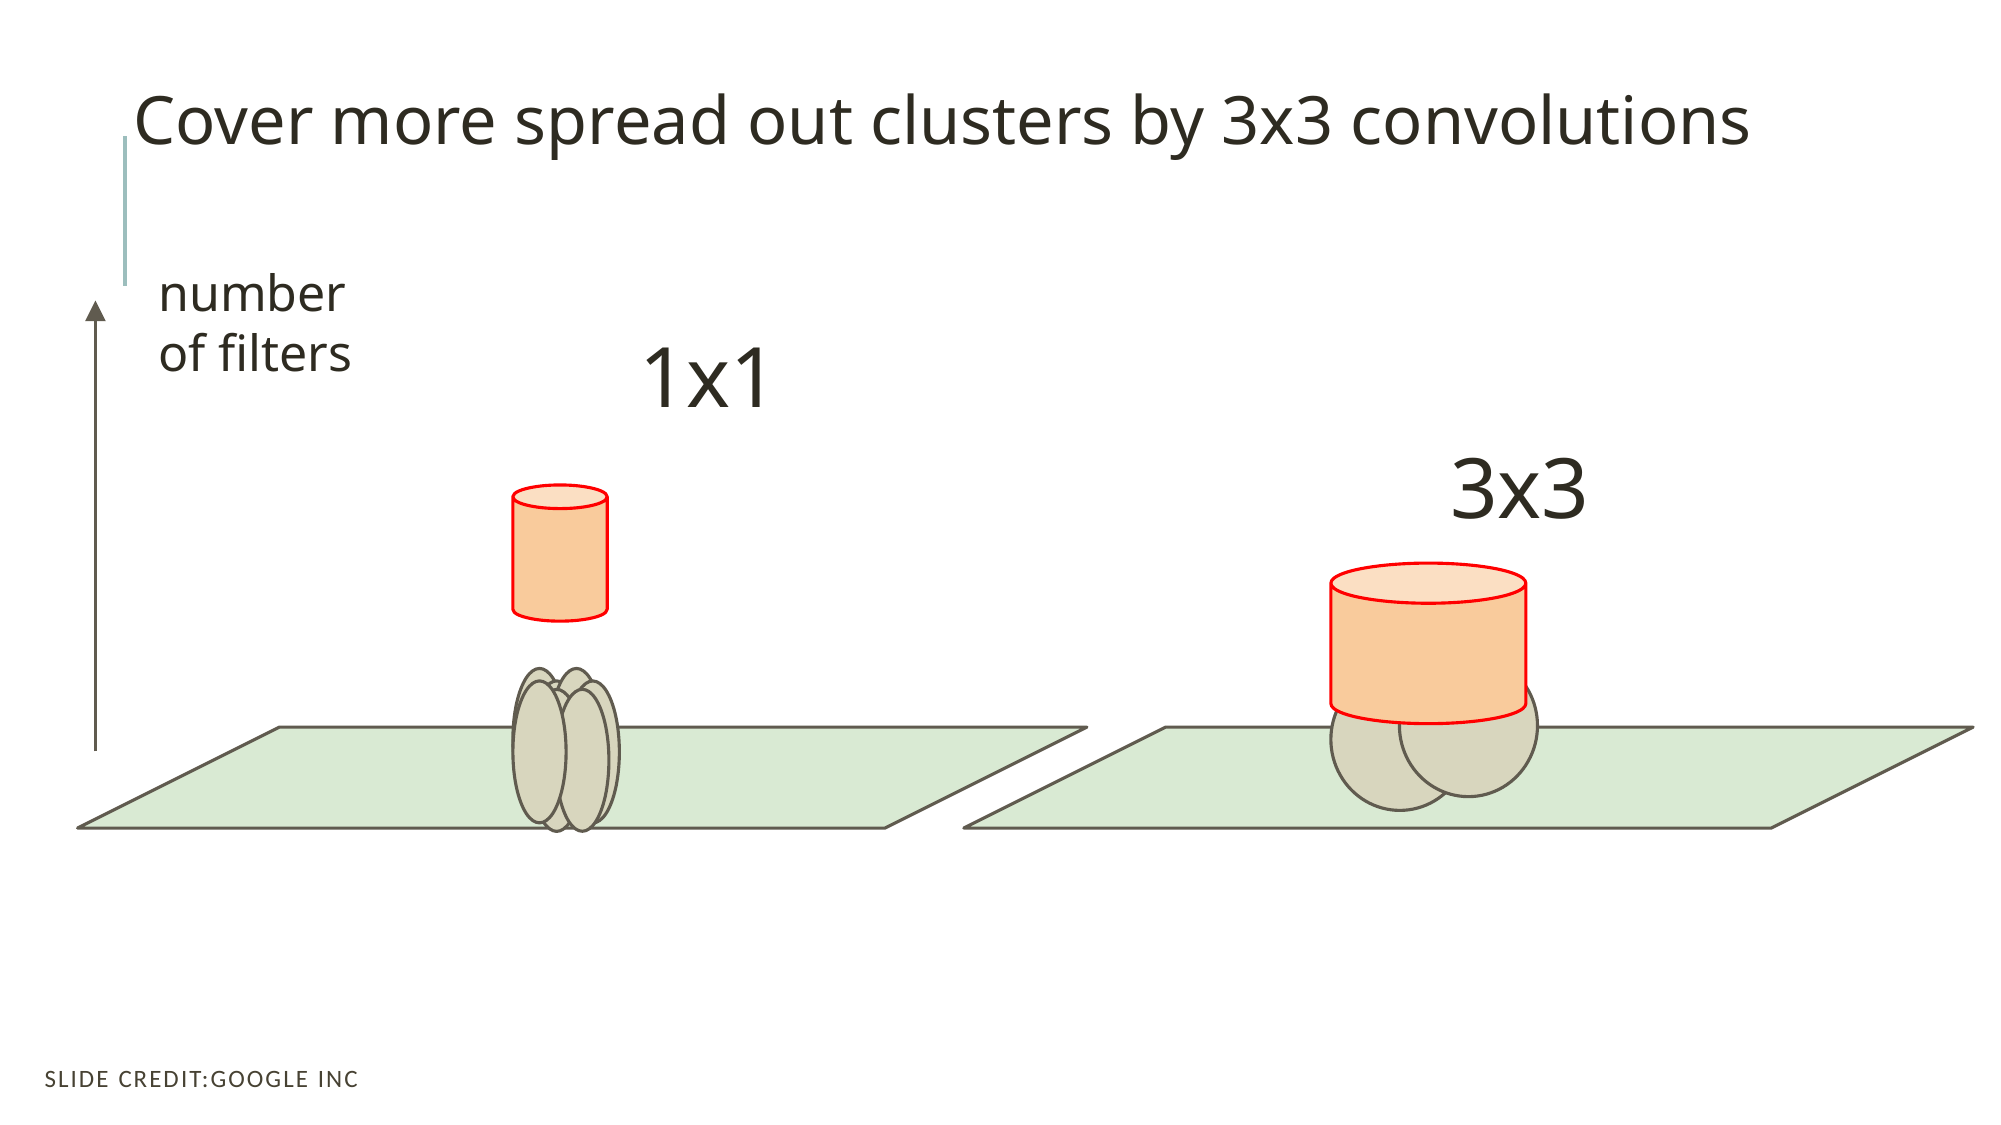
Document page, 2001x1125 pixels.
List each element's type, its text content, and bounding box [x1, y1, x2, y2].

text_box [1330, 563, 1526, 724]
text_box [560, 689, 609, 832]
text_box Slide credit:Google Inc [29, 1073, 815, 1087]
text_box Cover more spread out clusters by 3x3 convolutions [113, 57, 1949, 178]
text_box [77, 727, 548, 829]
text_box [565, 824, 574, 829]
text_box [544, 801, 569, 832]
text_box 3x3 [1430, 415, 1641, 556]
text_box [1330, 711, 1446, 811]
text_box [963, 727, 1974, 829]
text_box [513, 668, 555, 731]
text_box [1399, 686, 1538, 797]
text_box [512, 484, 608, 622]
text_box number of filters [138, 241, 427, 402]
text_box [591, 727, 1087, 829]
text_box 1x1 [619, 304, 888, 445]
text_box [553, 689, 569, 711]
text_box [512, 680, 567, 823]
text_box [557, 668, 592, 697]
text_box [580, 680, 620, 823]
text_box [549, 680, 560, 689]
